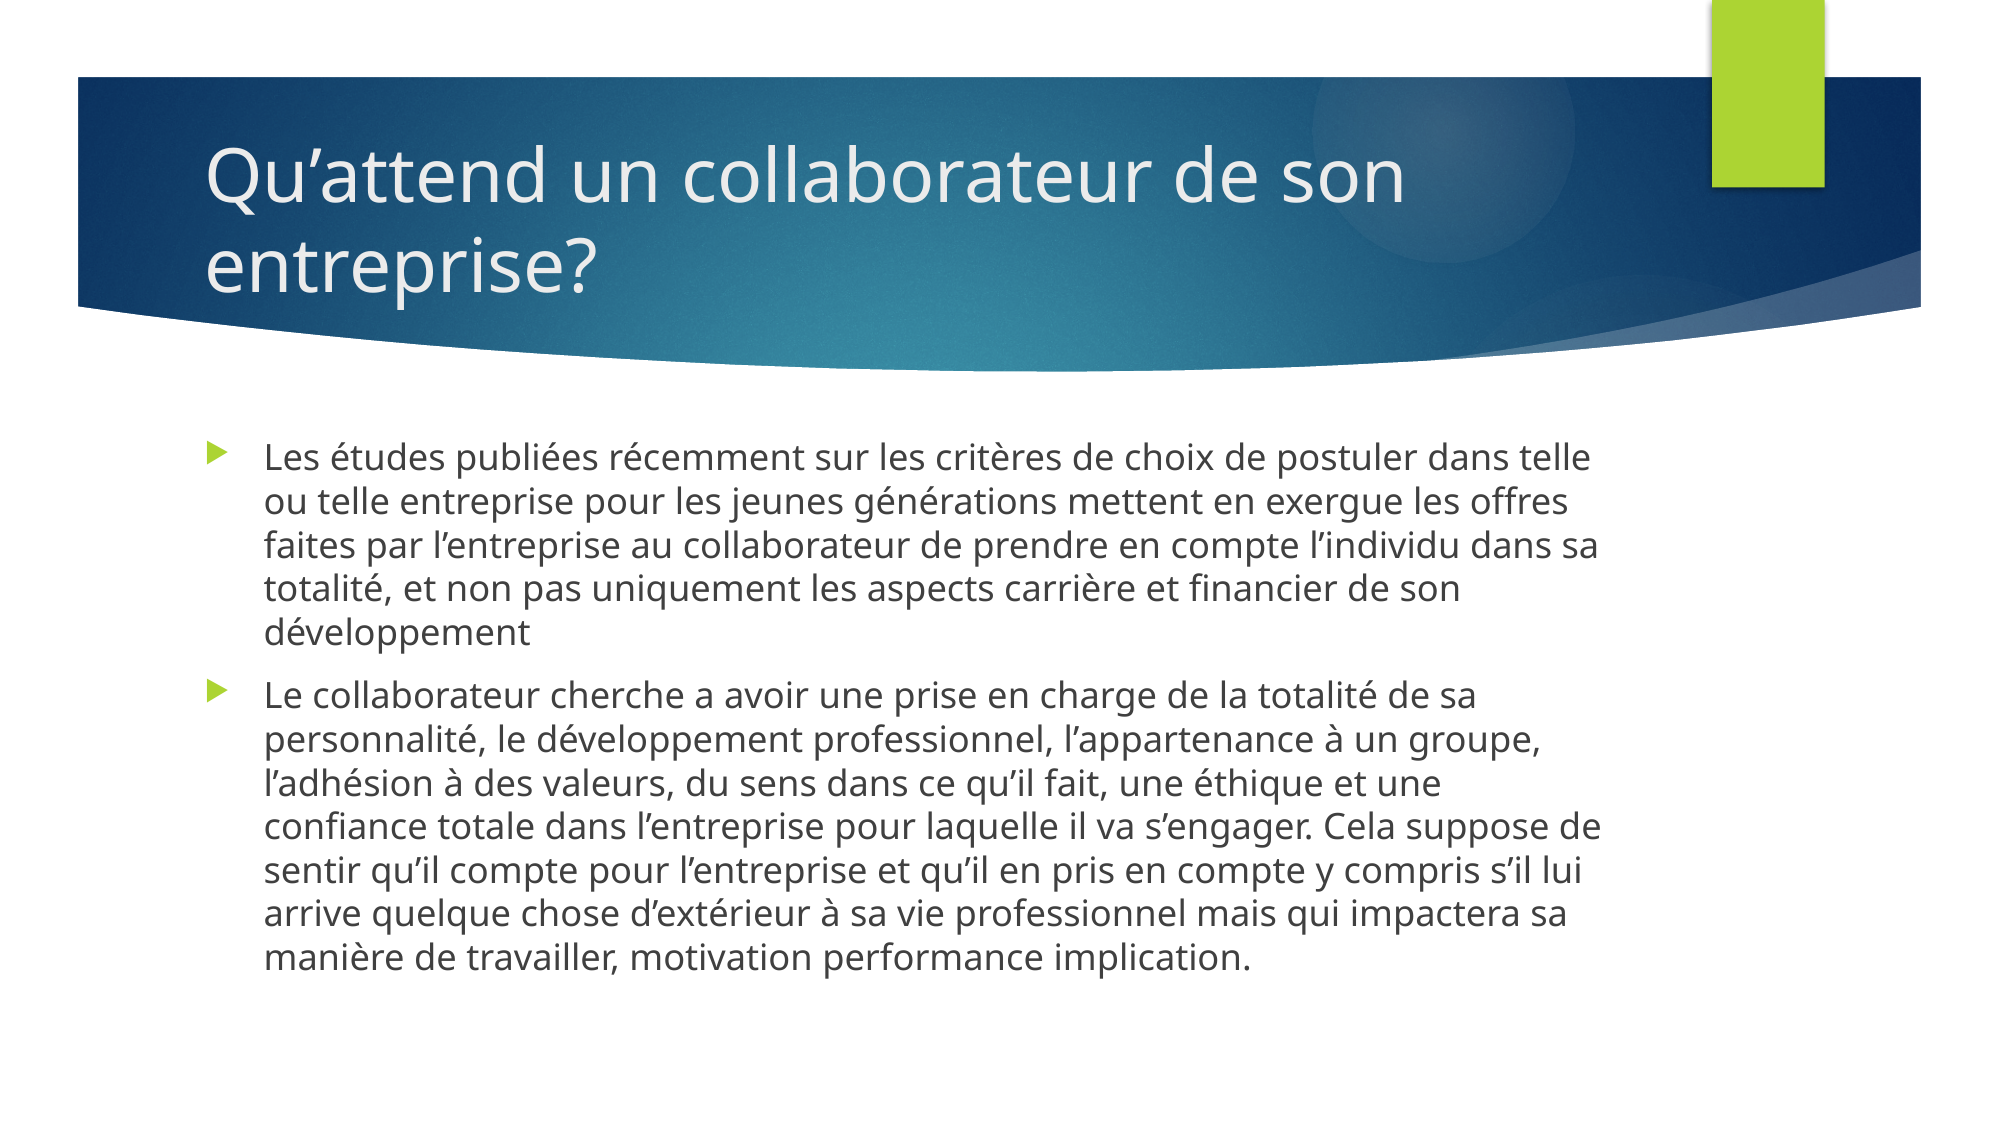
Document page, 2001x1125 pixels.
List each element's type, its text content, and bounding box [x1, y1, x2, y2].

title Qu’attend un collaborateur de son entreprise? [189, 159, 1627, 276]
list Les études publiées récemment sur les critères de choix de postuler dans telle ou telle entreprise pour les jeunes générations mettent en exergue les offres faites par l’entreprise au collaborateur de prendre en compte l’individu dans sa totalité, et non pas uniquement les aspects carrière et financier de son développement Le collaborateur cherche a avoir une prise en charge de la totalité de sa personnalité, le développement professionnel, l’appartenance à un groupe, l’adhésion à des valeurs, du sens dans ce qu’il fait, une éthique et une confiance totale dans l’entreprise pour laquelle il va s’engager. Cela suppose de sentir qu’il compte pour l’entreprise et qu’il en pris en compte y compris s’il lui arrive quelque chose d’extérieur à sa vie professionnel mais qui impactera sa manière de travailler, motivation performance implication. [189, 427, 1627, 988]
